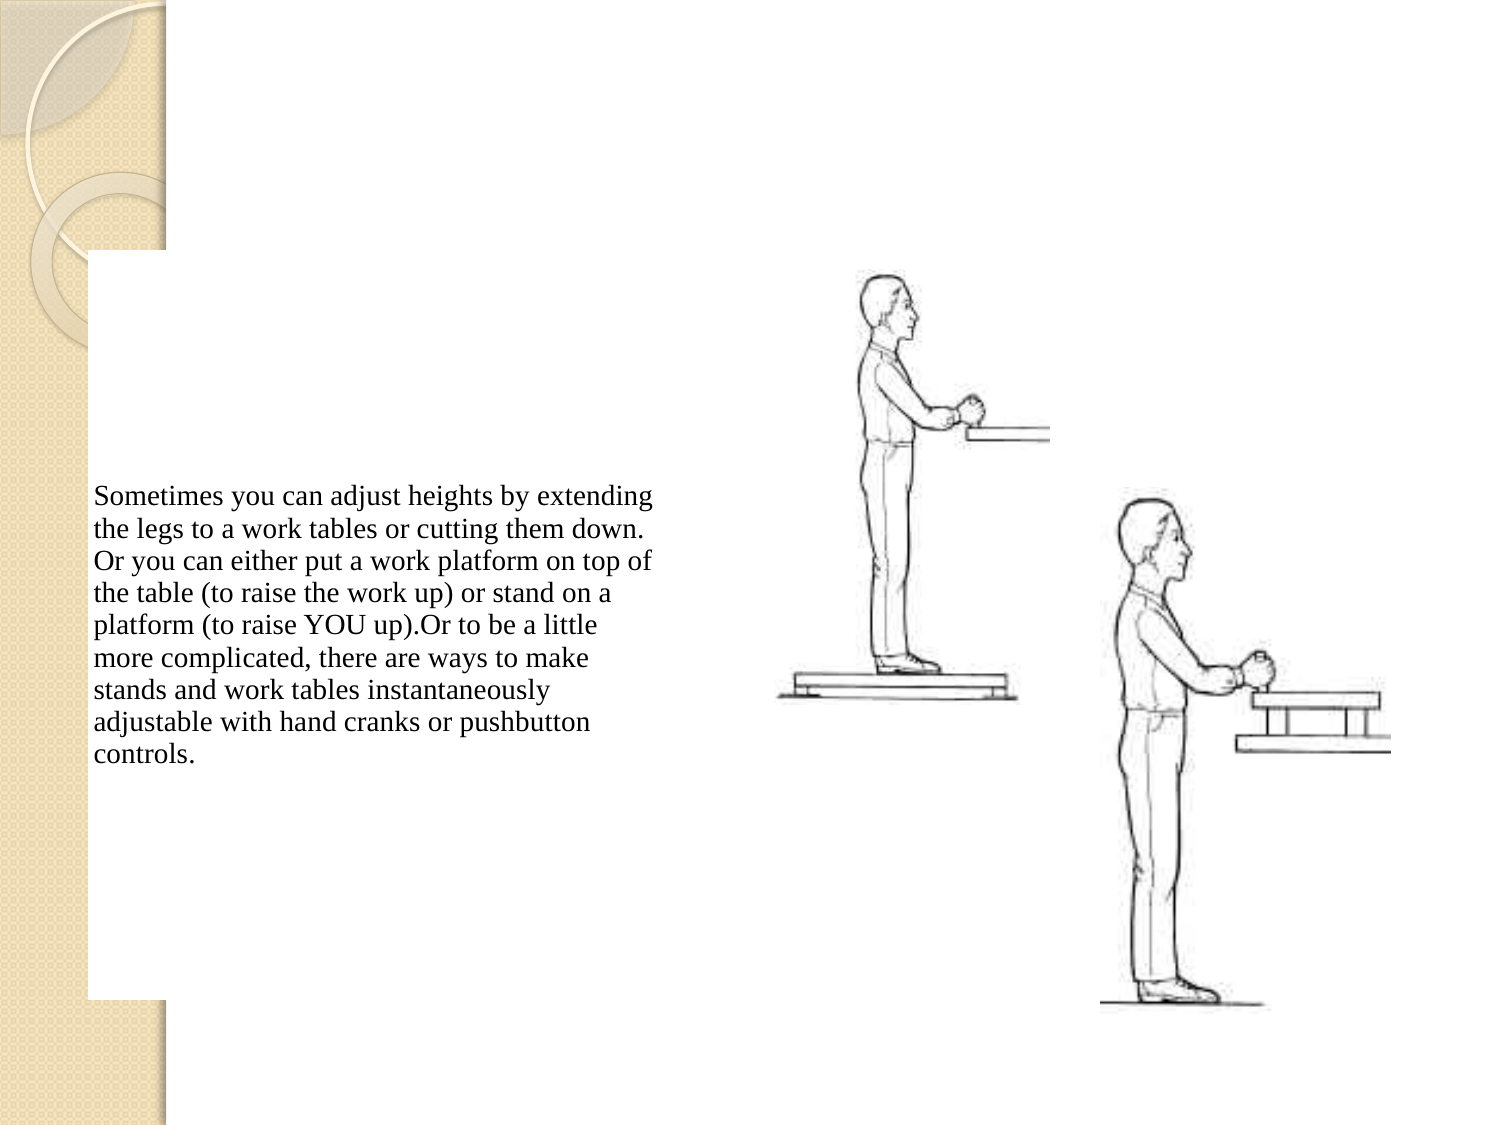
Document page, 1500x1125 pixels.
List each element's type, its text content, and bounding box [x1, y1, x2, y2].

table_header [662, 250, 975, 1000]
table_header Sometimes you can adjust heights by extending the legs to a work tables or cutting them down. Or you can either put a work platform on top of the table (to raise the work up) or stand on a platform (to raise YOU up).Or to be a little more complicated, there are ways to make stands and work tables instantaneously adjustable with hand cranks or pushbutton controls. [88, 250, 662, 1000]
picture [1099, 487, 1391, 1015]
picture [774, 269, 1051, 706]
